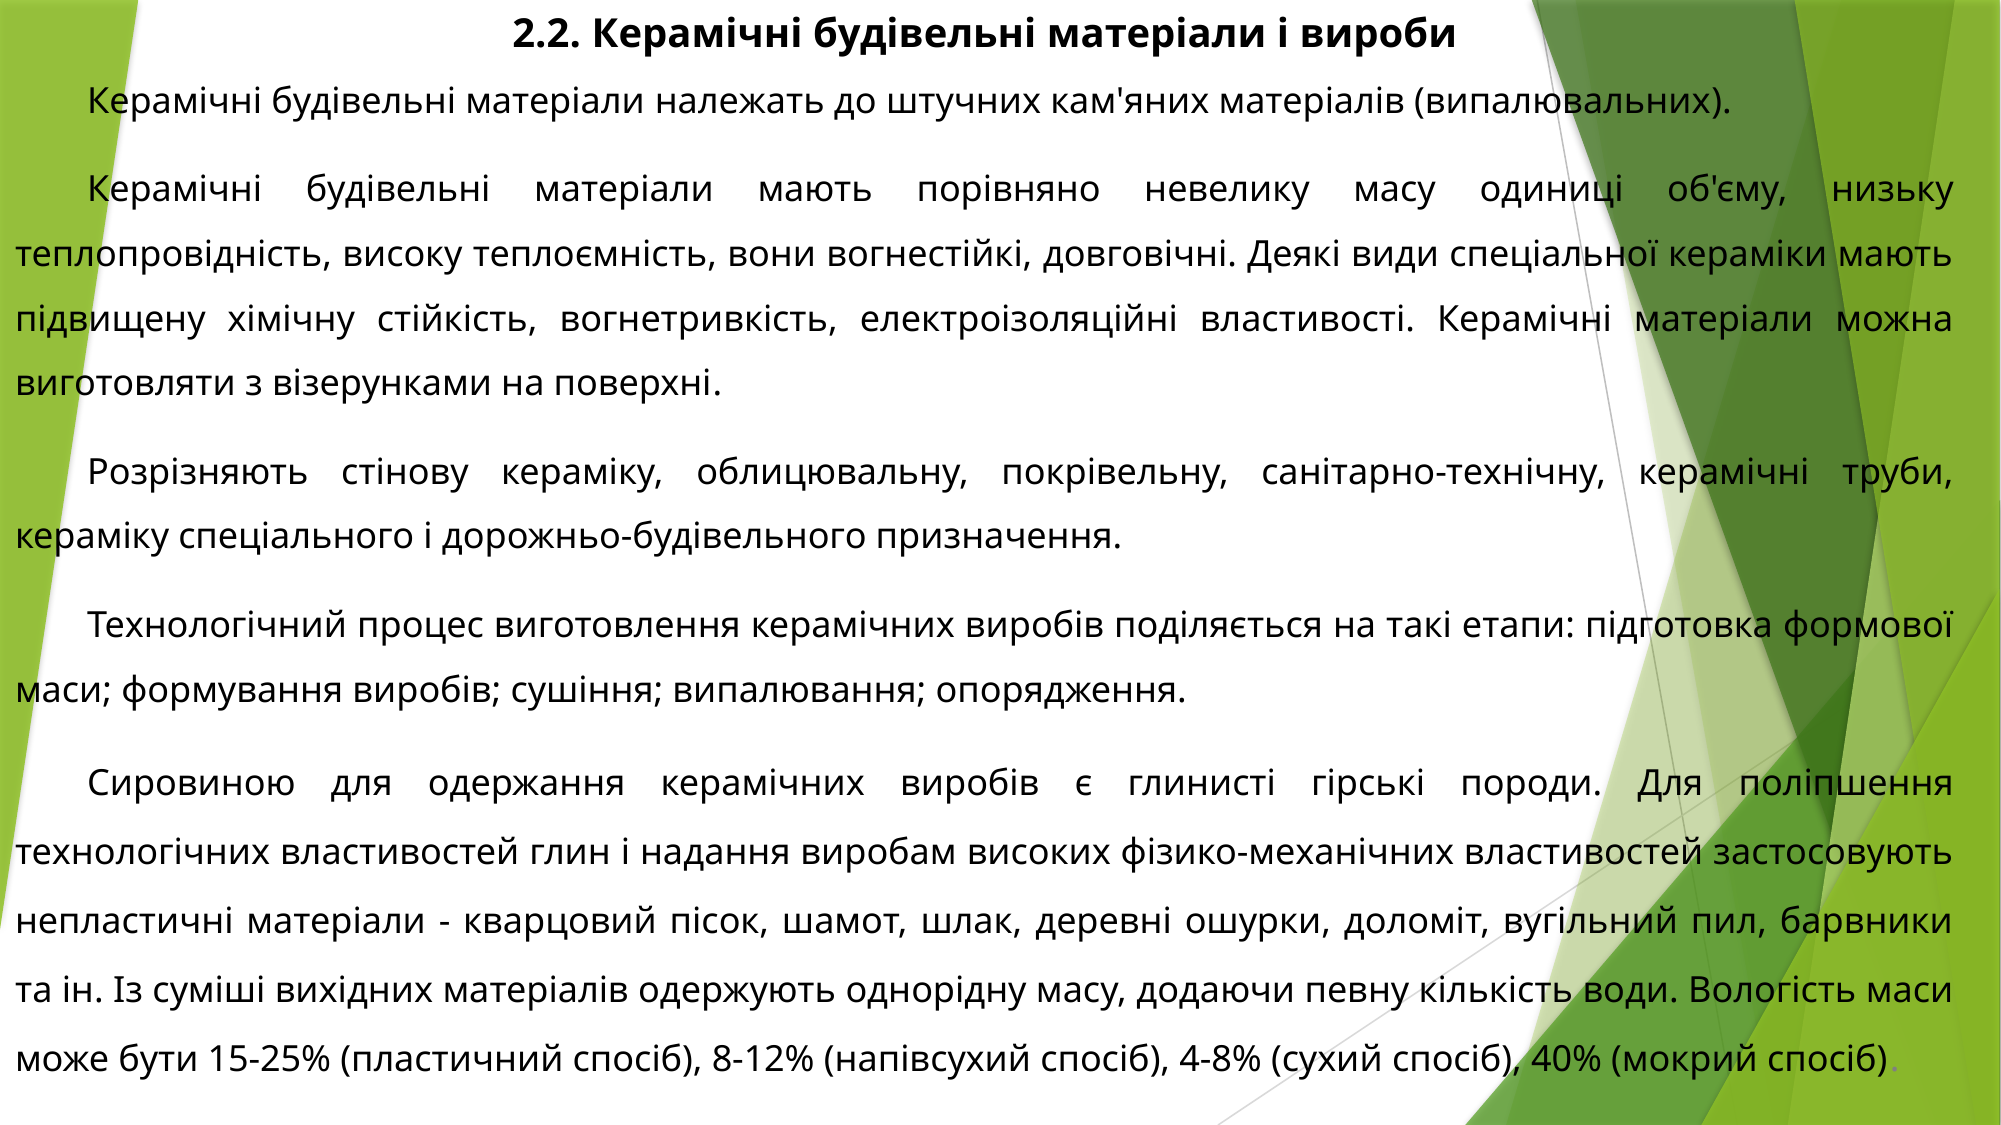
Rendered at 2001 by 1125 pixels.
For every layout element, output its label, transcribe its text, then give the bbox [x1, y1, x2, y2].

subtitle 2.2. Керамічні будівельні матеріали і вироби Керамічні будівельні матеріали належать до штучних кам'яних матеріалів (випалювальних). Керамічні будівельні матеріали мають порівняно невелику масу одиниці об'єму, низьку теплопровідність, високу теплоємність, вони вогнестійкі, довговічні. Деякі види спеціальної кераміки мають підвищену хімічну стійкість, вогнетривкість, електроізоляційні властивості. Керамічні матеріали можна виготовляти з візерунками на поверхні. Розрізняють стінову кераміку, облицювальну, покрівельну, санітарно-технічну, керамічні труби, кераміку спеціального і дорожньо-будівельного призначення. Технологічний процес виготовлення керамічних виробів поділяється на такі етапи: підготовка формової маси; формування виробів; сушіння; випалювання; опорядження. Сировиною для одержання керамічних виробів є глинисті гірські породи. Для поліпшення технологічних властивостей глин і надання виробам високих фізико-механічних властивостей застосовують непластичні матеріали - кварцовий пісок, шамот, шлак, деревні ошурки, доломіт, вугільний пил, барвники та ін. Із суміші вихідних матеріалів одержують однорідну масу, додаючи певну кількість води. Вологість маси може бути 15-25% (пластичний спосіб), 8-12% (напівсухий спосіб), 4-8% (сухий спосіб), 40% (мокрий спосіб). [0, 0, 1971, 1125]
